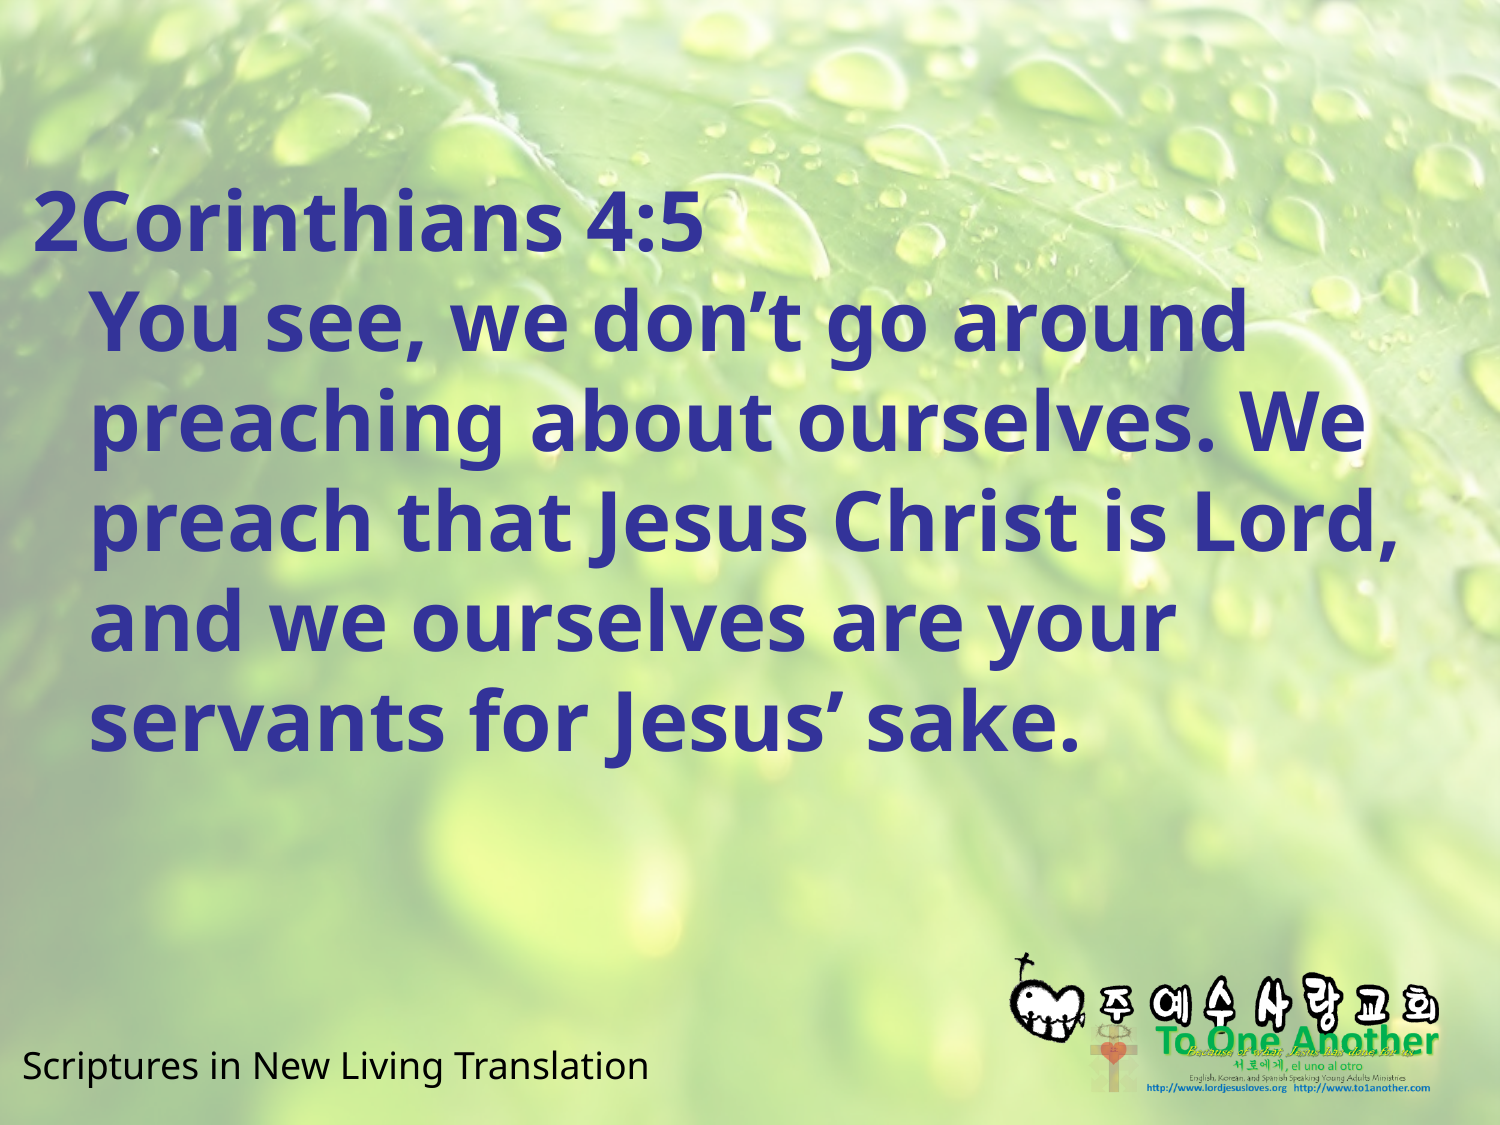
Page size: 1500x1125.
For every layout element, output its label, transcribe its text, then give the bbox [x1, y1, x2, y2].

picture [1009, 1024, 1439, 1093]
list 2Corinthians 4:5 You see, we don’t go around preaching about ourselves. We preach that Jesus Christ is Lord, and we ourselves are your servants for Jesus’ sake. [17, 160, 1483, 1024]
